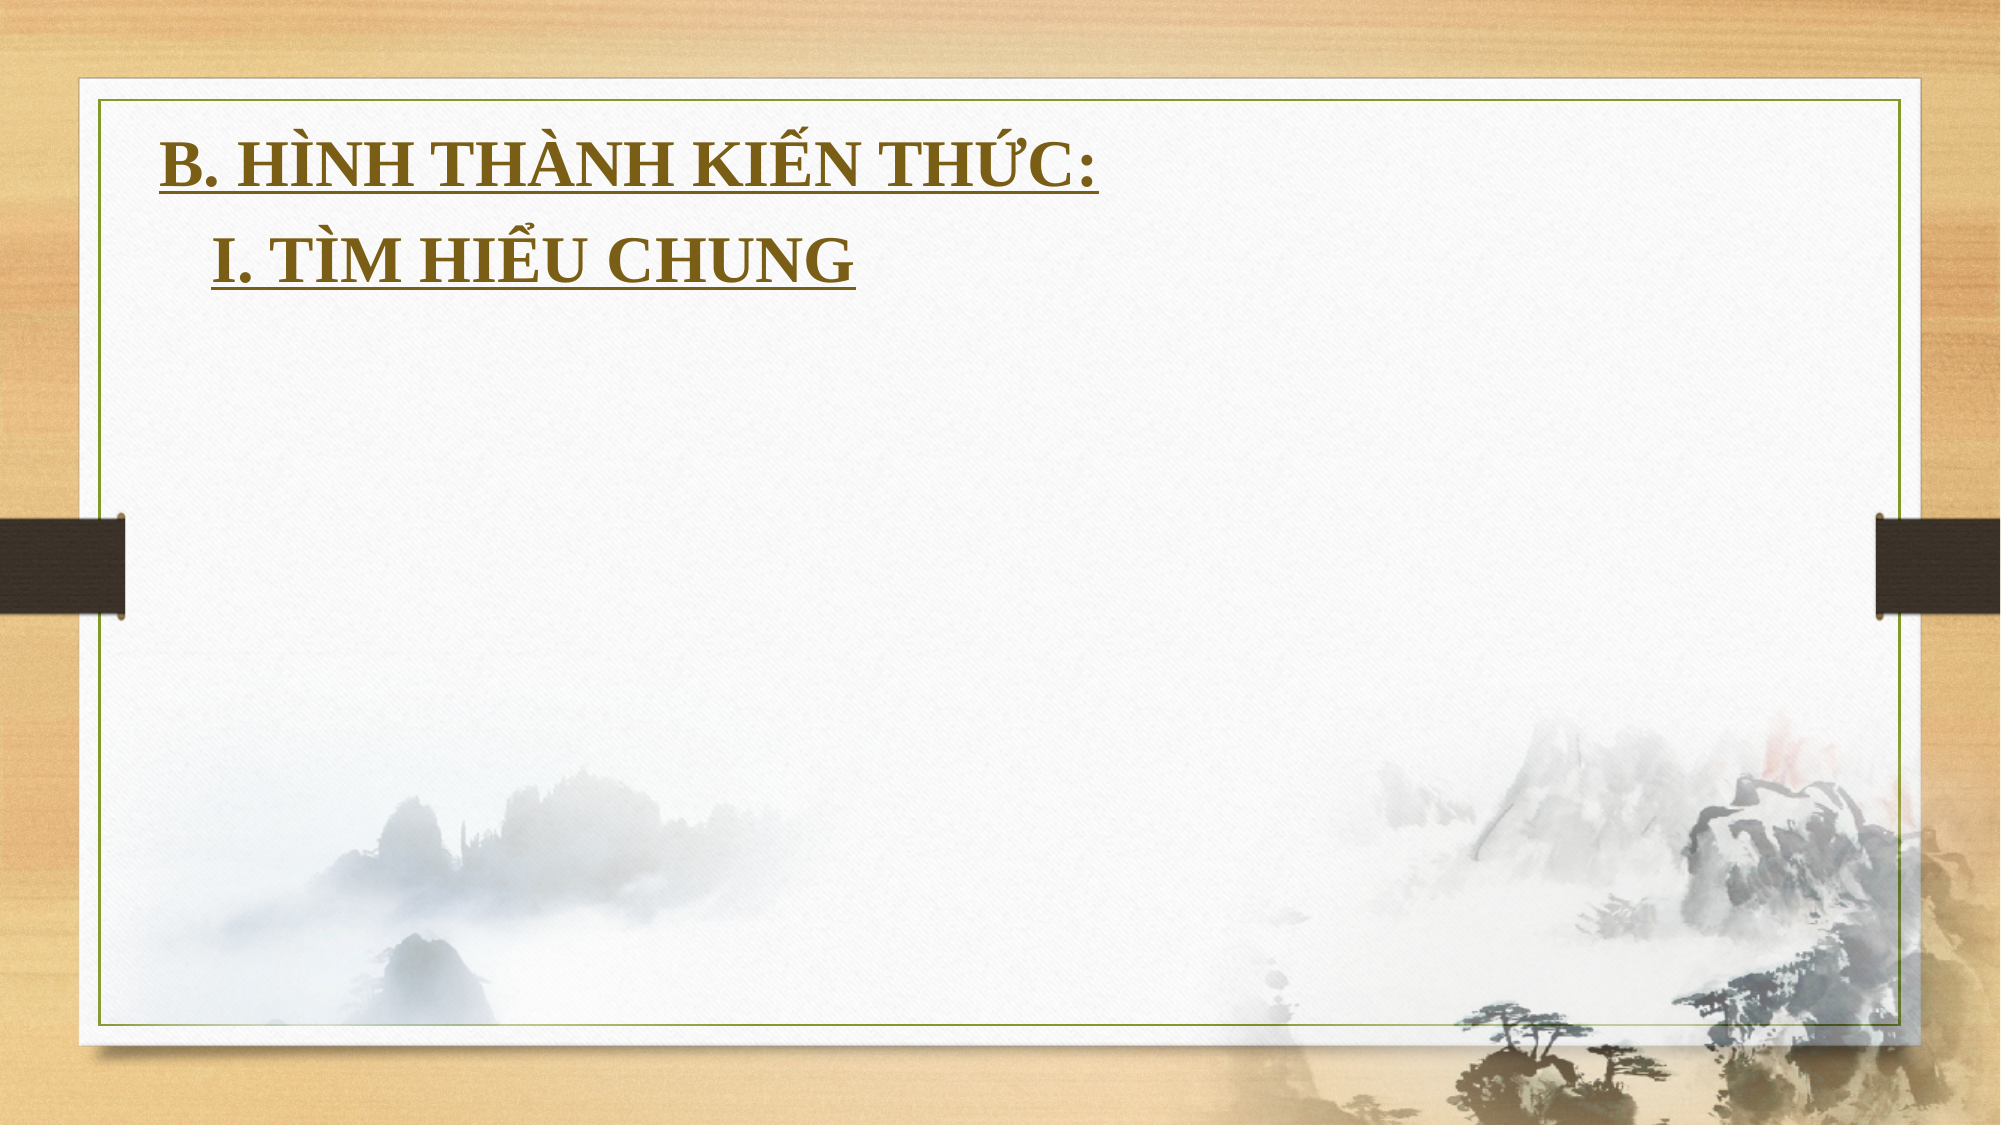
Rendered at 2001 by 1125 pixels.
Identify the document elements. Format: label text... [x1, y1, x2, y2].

picture [0, 0, 2001, 1125]
text_box I. TÌM HIỂU CHUNG [196, 208, 1386, 304]
text_box B. HÌNH THÀNH KIẾN THỨC: [0, 112, 1292, 208]
